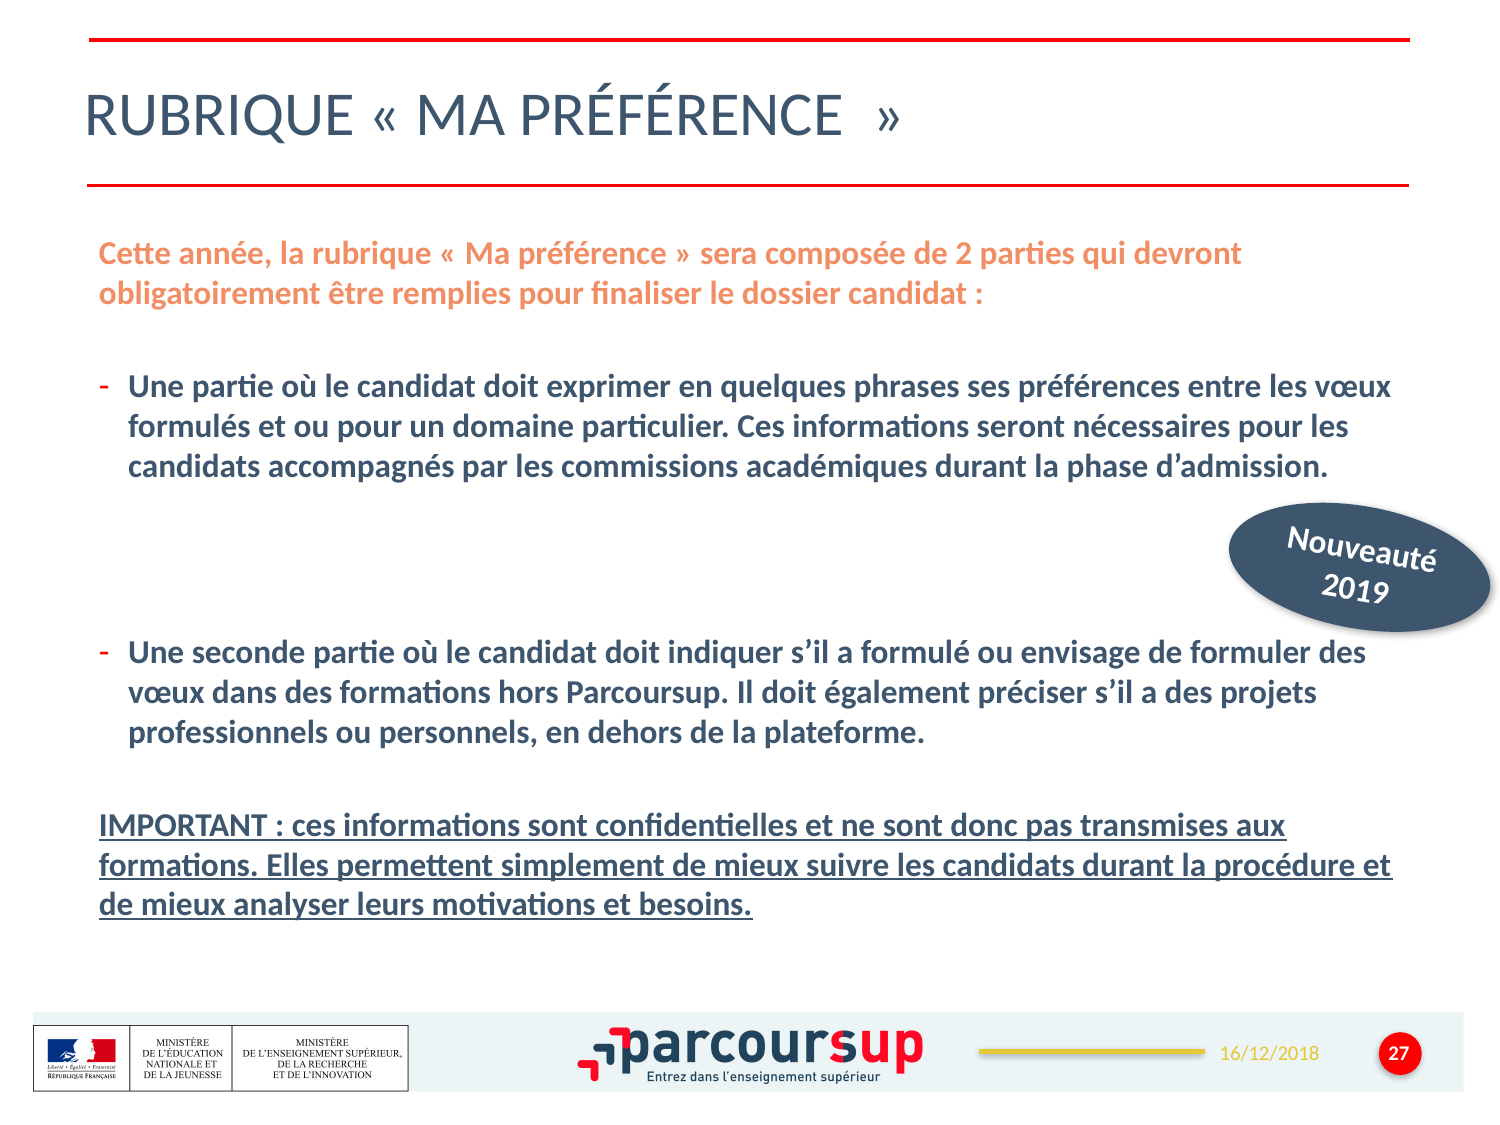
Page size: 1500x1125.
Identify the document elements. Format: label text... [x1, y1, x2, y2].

text_box Cette année, la rubrique « Ma préférence » sera composée de 2 parties qui devront obligatoirement être remplies pour finaliser le dossier candidat : Une partie où le candidat doit exprimer en quelques phrases ses préférences entre les vœux formulés et ou pour un domaine particulier. Ces informations seront nécessaires pour les candidats accompagnés par les commissions académiques durant la phase d’admission. Une seconde partie où le candidat doit indiquer s’il a formulé ou envisage de formuler des vœux dans des formations hors Parcoursup. Il doit également préciser s’il a des projets professionnels ou personnels, en dehors de la plateforme. IMPORTANT : ces informations sont confidentielles et ne sont donc pas transmises aux formations. Elles permettent simplement de mieux suivre les candidats durant la procédure et de mieux analyser leurs motivations et besoins. [84, 223, 1423, 1016]
title rubrique « ma préférence » [69, 12, 1409, 224]
picture [0, 0, 1499, 1124]
slide_number 27 [1368, 1031, 1430, 1074]
text_box Nouveauté 2019 [1228, 501, 1491, 633]
